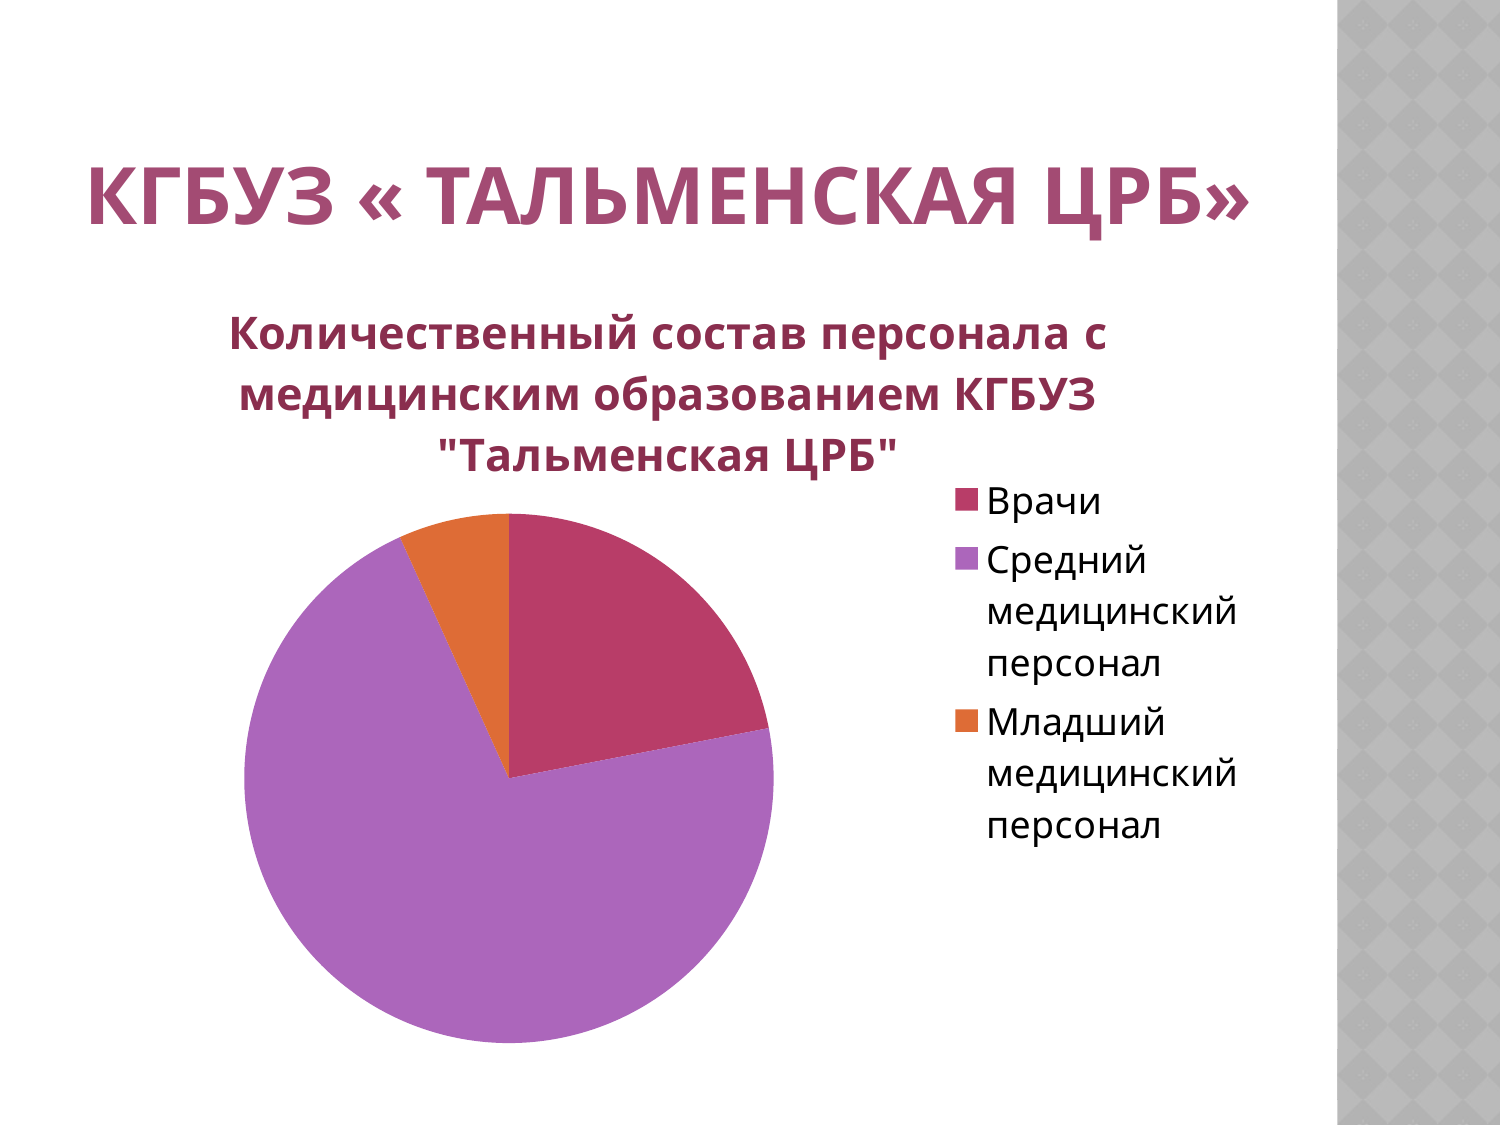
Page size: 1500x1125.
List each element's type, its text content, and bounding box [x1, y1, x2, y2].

title КГБУЗ « Тальменская ЦРБ» [75, 52, 1263, 240]
chart [74, 263, 1263, 1060]
